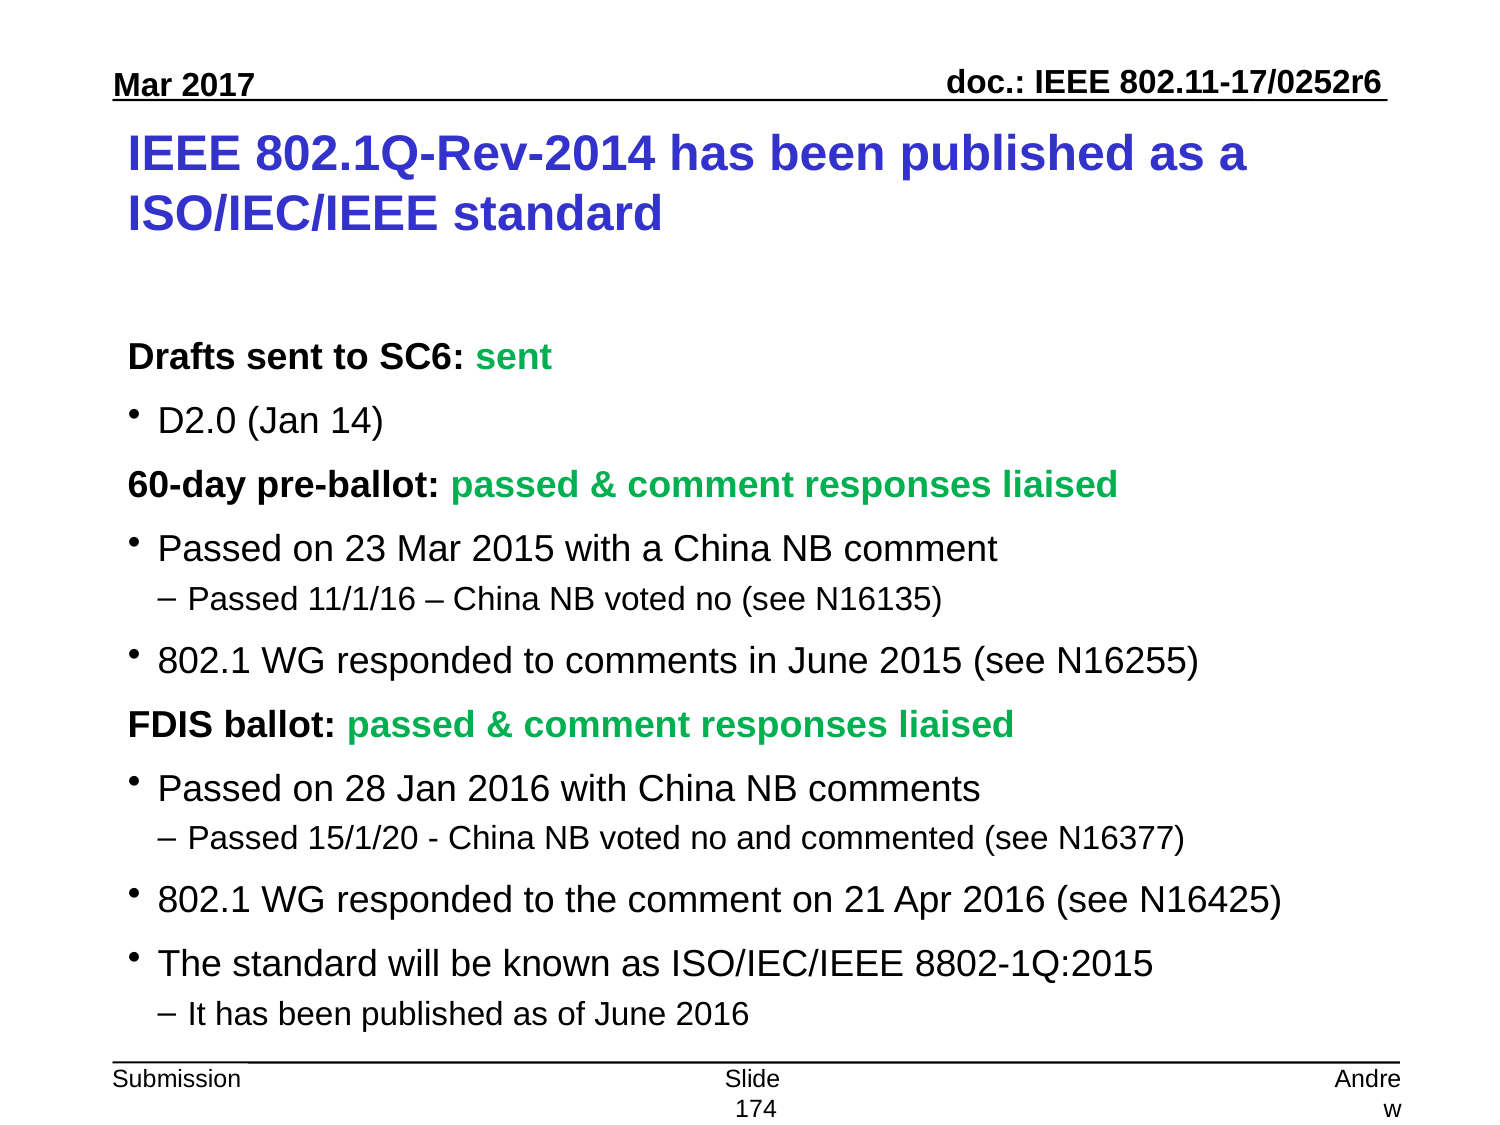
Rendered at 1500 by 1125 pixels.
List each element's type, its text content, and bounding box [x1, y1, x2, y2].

list Drafts sent to SC6: sent D2.0 (Jan 14) 60-day pre-ballot: passed & comment responses liaised Passed on 23 Mar 2015 with a China NB comment Passed 11/1/16 – China NB voted no (see N16135) 802.1 WG responded to comments in June 2015 (see N16255) FDIS ballot: passed & comment responses liaised Passed on 28 Jan 2016 with China NB comments Passed 15/1/20 - China NB voted no and commented (see N16377) 802.1 WG responded to the comment on 21 Apr 2016 (see N16425) The standard will be known as ISO/IEC/IEEE 8802-1Q:2015 It has been published as of June 2016 [112, 324, 1388, 1000]
footer Andrew Myles, Cisco [1320, 1061, 1402, 1093]
title IEEE 802.1Q-Rev-2014 has been published as a ISO/IEC/IEEE standard [112, 112, 1400, 288]
slide_number Slide 174 [709, 1061, 803, 1093]
